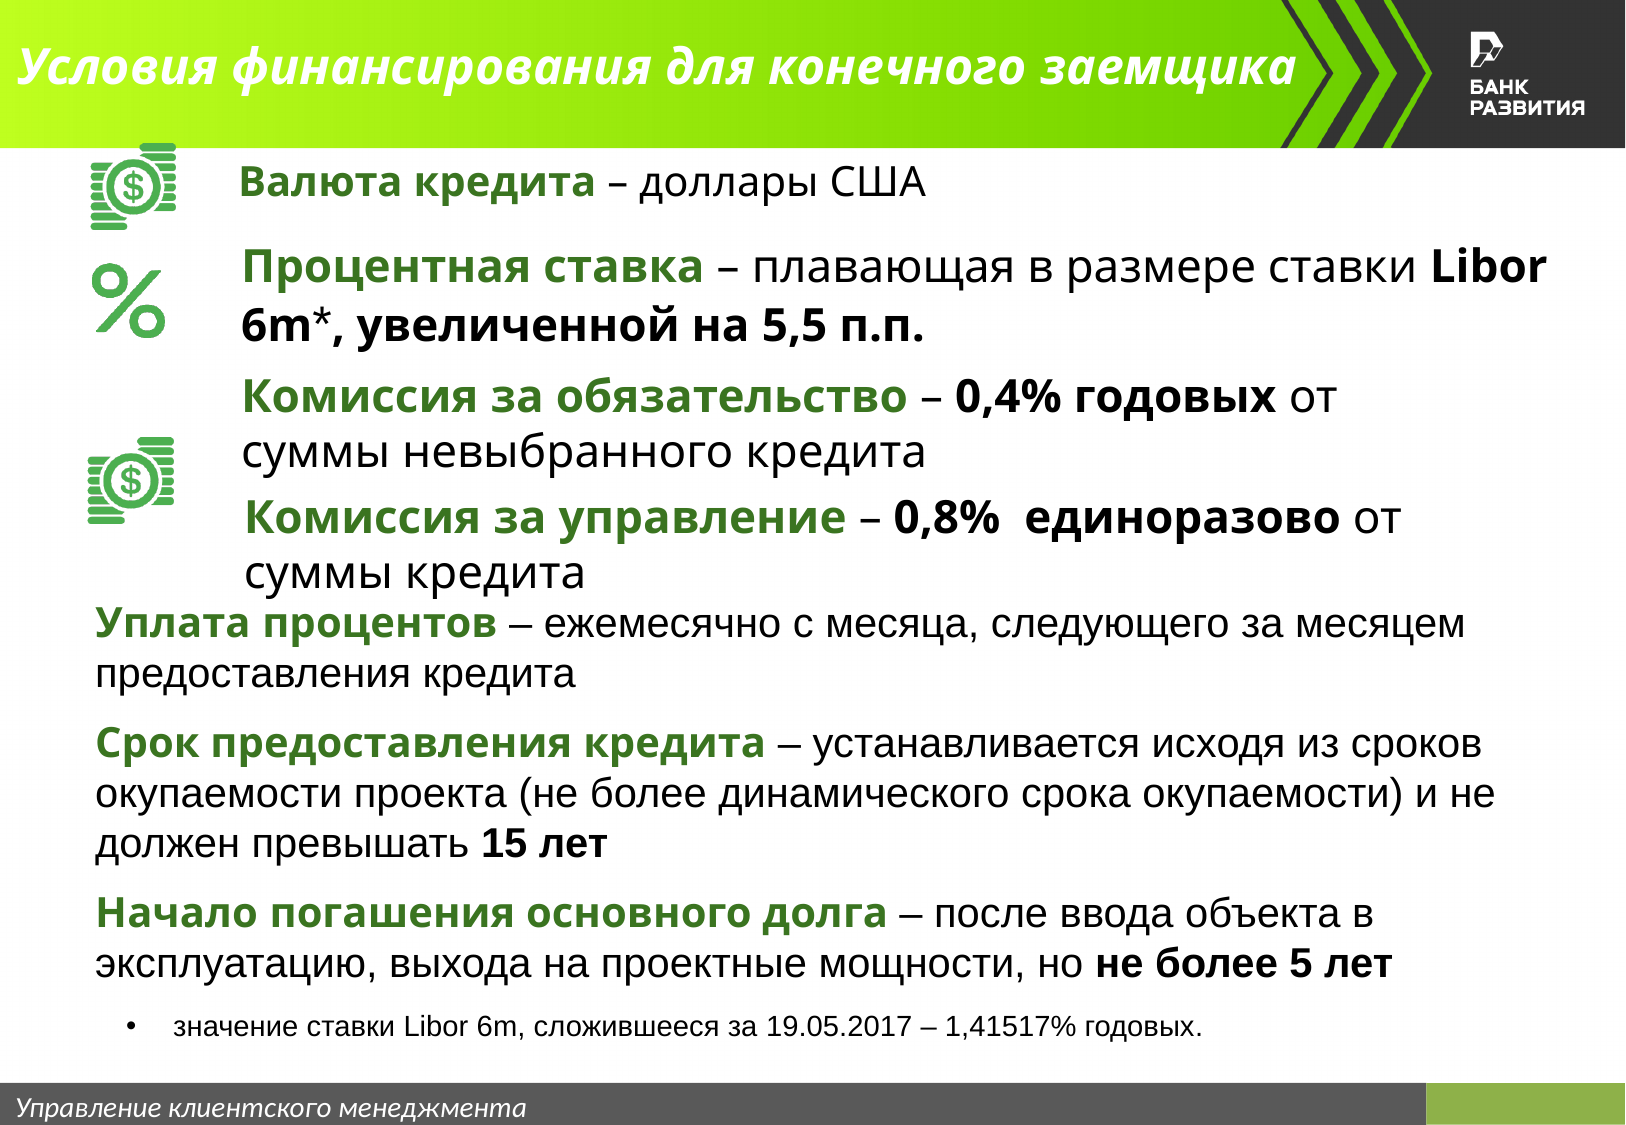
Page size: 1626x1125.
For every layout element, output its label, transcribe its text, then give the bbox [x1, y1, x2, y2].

text_box [1425, 1082, 1625, 1125]
text_box Комиссия за управление – 0,8% единоразово от суммы кредита [228, 480, 1568, 588]
text_box Управление клиентского менеджмента [0, 1082, 1425, 1125]
text_box Валюта кредита – доллары США [223, 147, 1600, 213]
list Условия финансирования для конечного заемщика [0, 24, 1427, 112]
text_box Комиссия за обязательство – 0,4% годовых от суммы невыбранного кредита [226, 359, 1453, 484]
picture [0, 0, 1626, 1125]
text_box Процентная ставка – плавающая в размере ставки Libor 6m*, увеличенной на 5,5 п.п. [226, 229, 1614, 359]
text_box Уплата процентов – ежемесячно с месяца, следующего за месяцем предоставления кредита Срок предоставления кредита – устанавливается исходя из сроков окупаемости проекта (не более динамического срока окупаемости) и не должен превышать 15 лет Начало погашения основного долга – после ввода объекта в эксплуатацию, выхода на проектные мощности, но не более 5 лет [80, 588, 1568, 993]
text_box значение ставки Libor 6m, сложившееся за 19.05.2017 – 1,41517% годовых. [111, 999, 1227, 1050]
